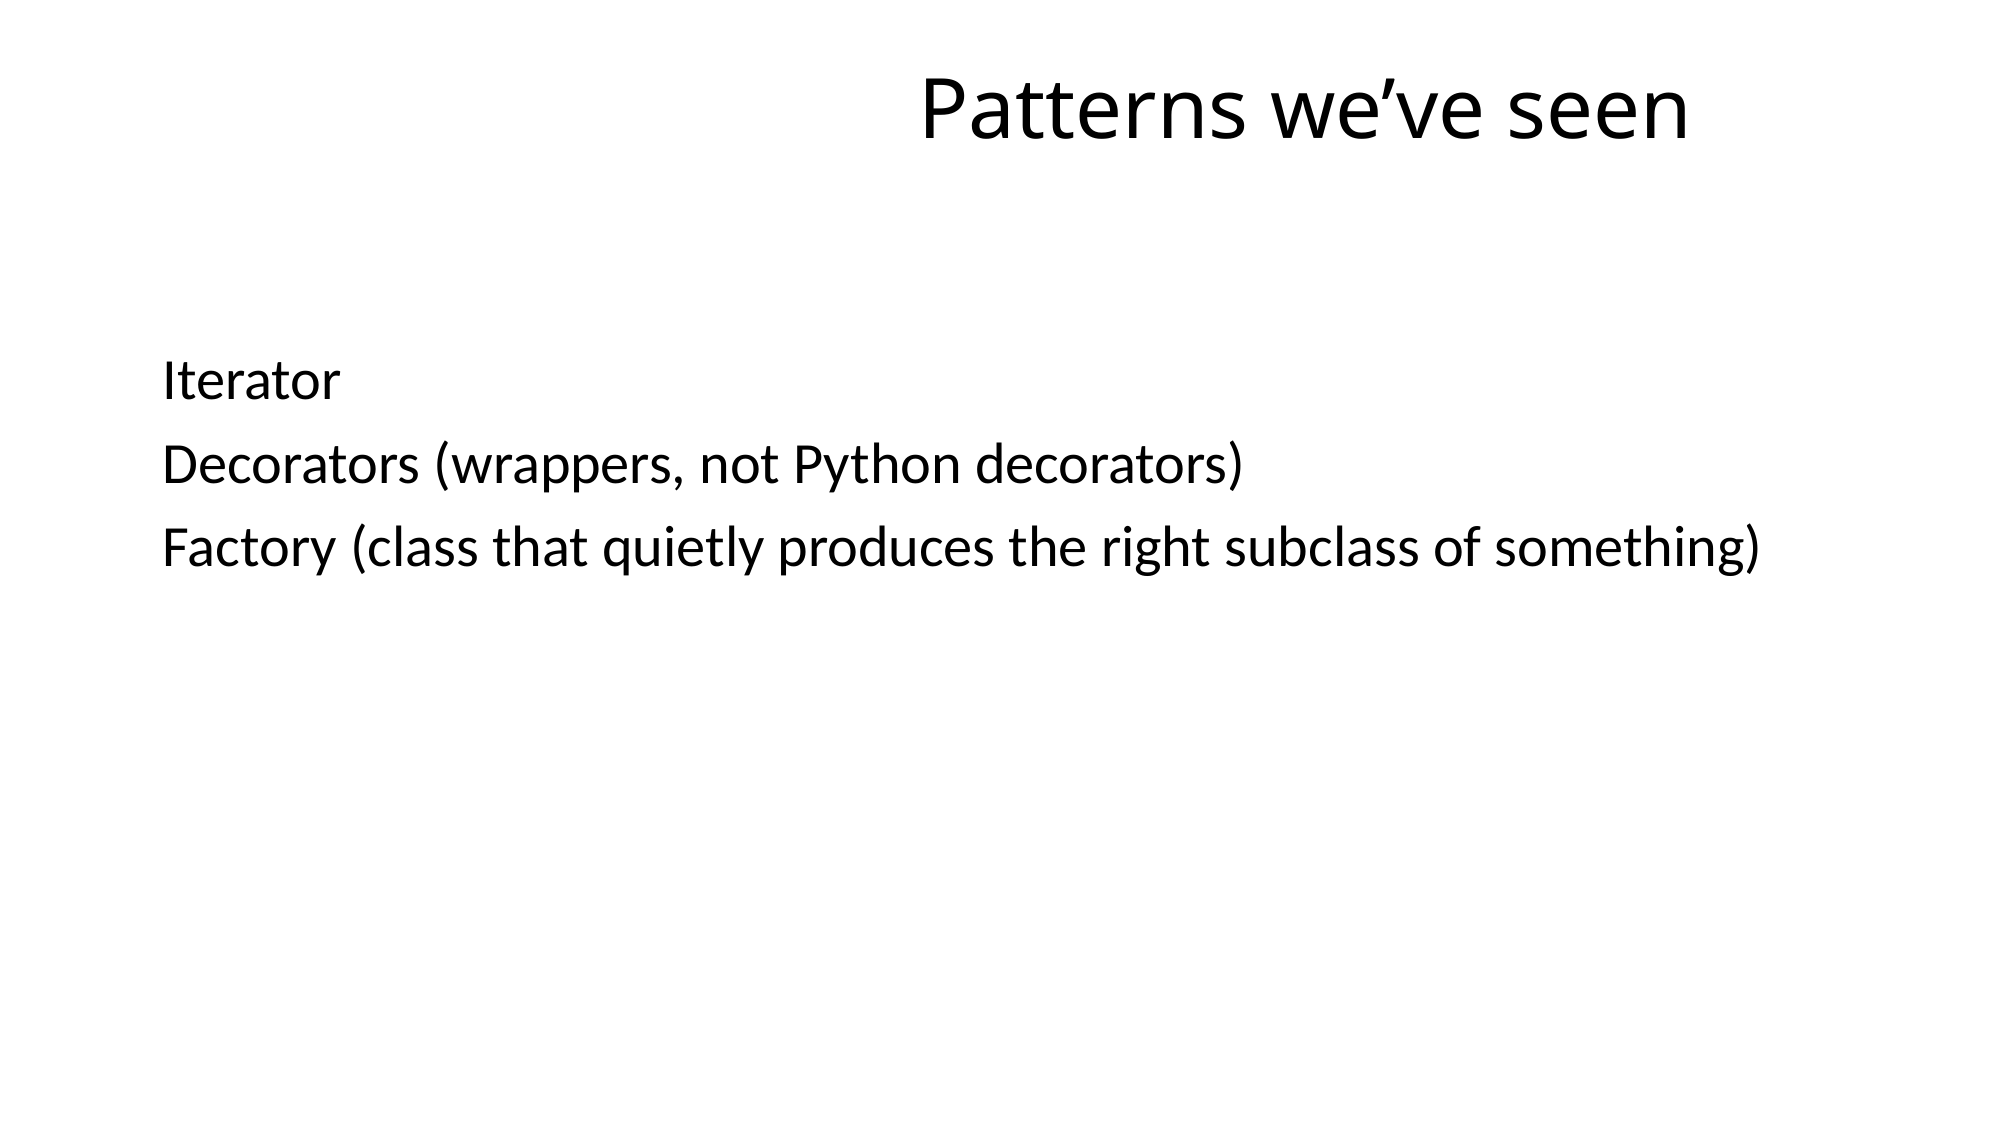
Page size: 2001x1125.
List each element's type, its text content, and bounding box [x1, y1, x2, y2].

title Patterns we’ve seen [433, 42, 1708, 181]
list Iterator Decorators (wrappers, not Python decorators) Factory (class that quietly produces the right subclass of something) [147, 341, 1916, 880]
